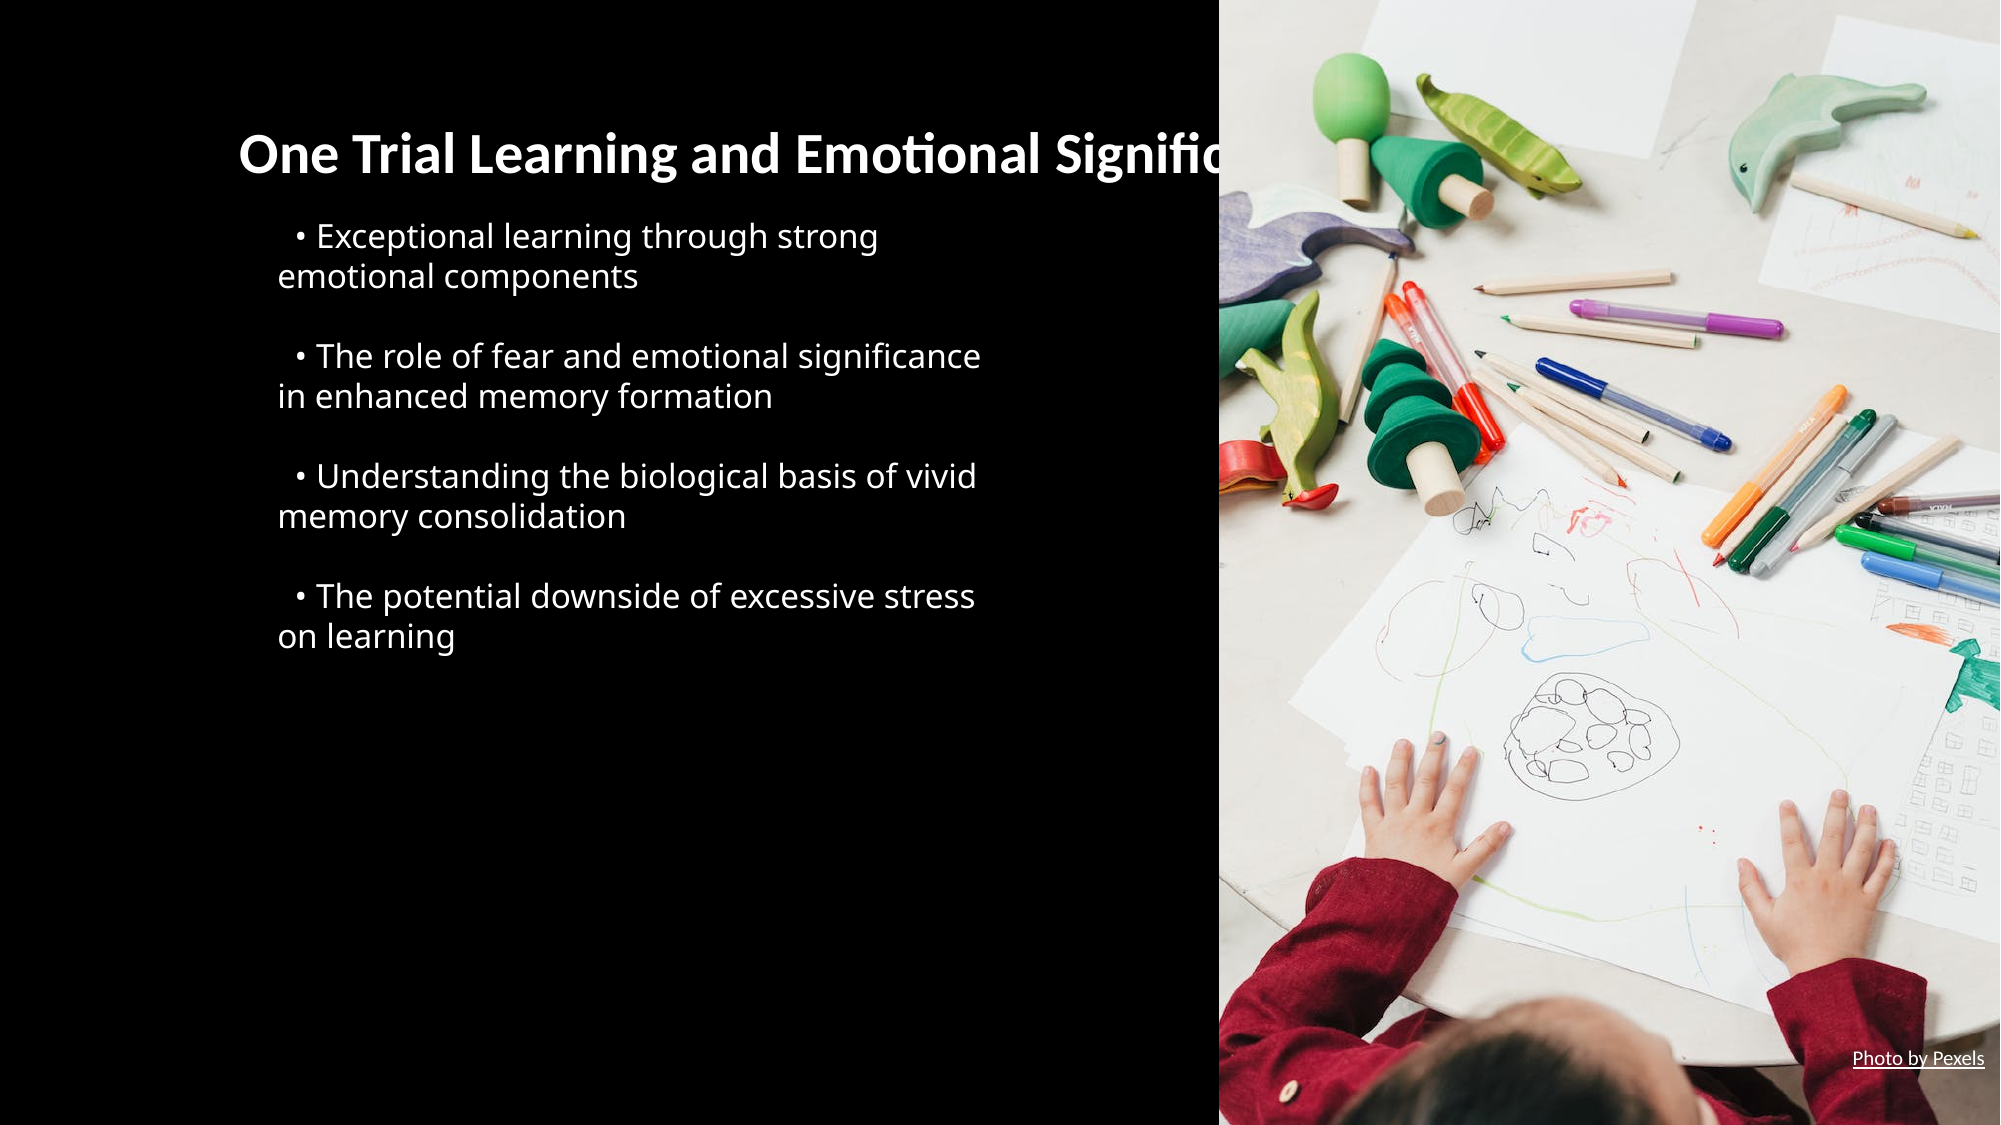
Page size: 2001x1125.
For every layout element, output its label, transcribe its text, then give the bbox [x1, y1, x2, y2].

text_box • The role of fear and emotional significance in enhanced memory formation [262, 337, 1013, 413]
picture [1219, 0, 2000, 1125]
text_box One Trial Learning and Emotional Significance [225, 112, 1219, 188]
text_box • Understanding the biological basis of vivid memory consolidation [262, 457, 1013, 533]
text_box • Exceptional learning through strong emotional components [262, 217, 1013, 293]
text_box • The potential downside of excessive stress on learning [262, 577, 1013, 653]
